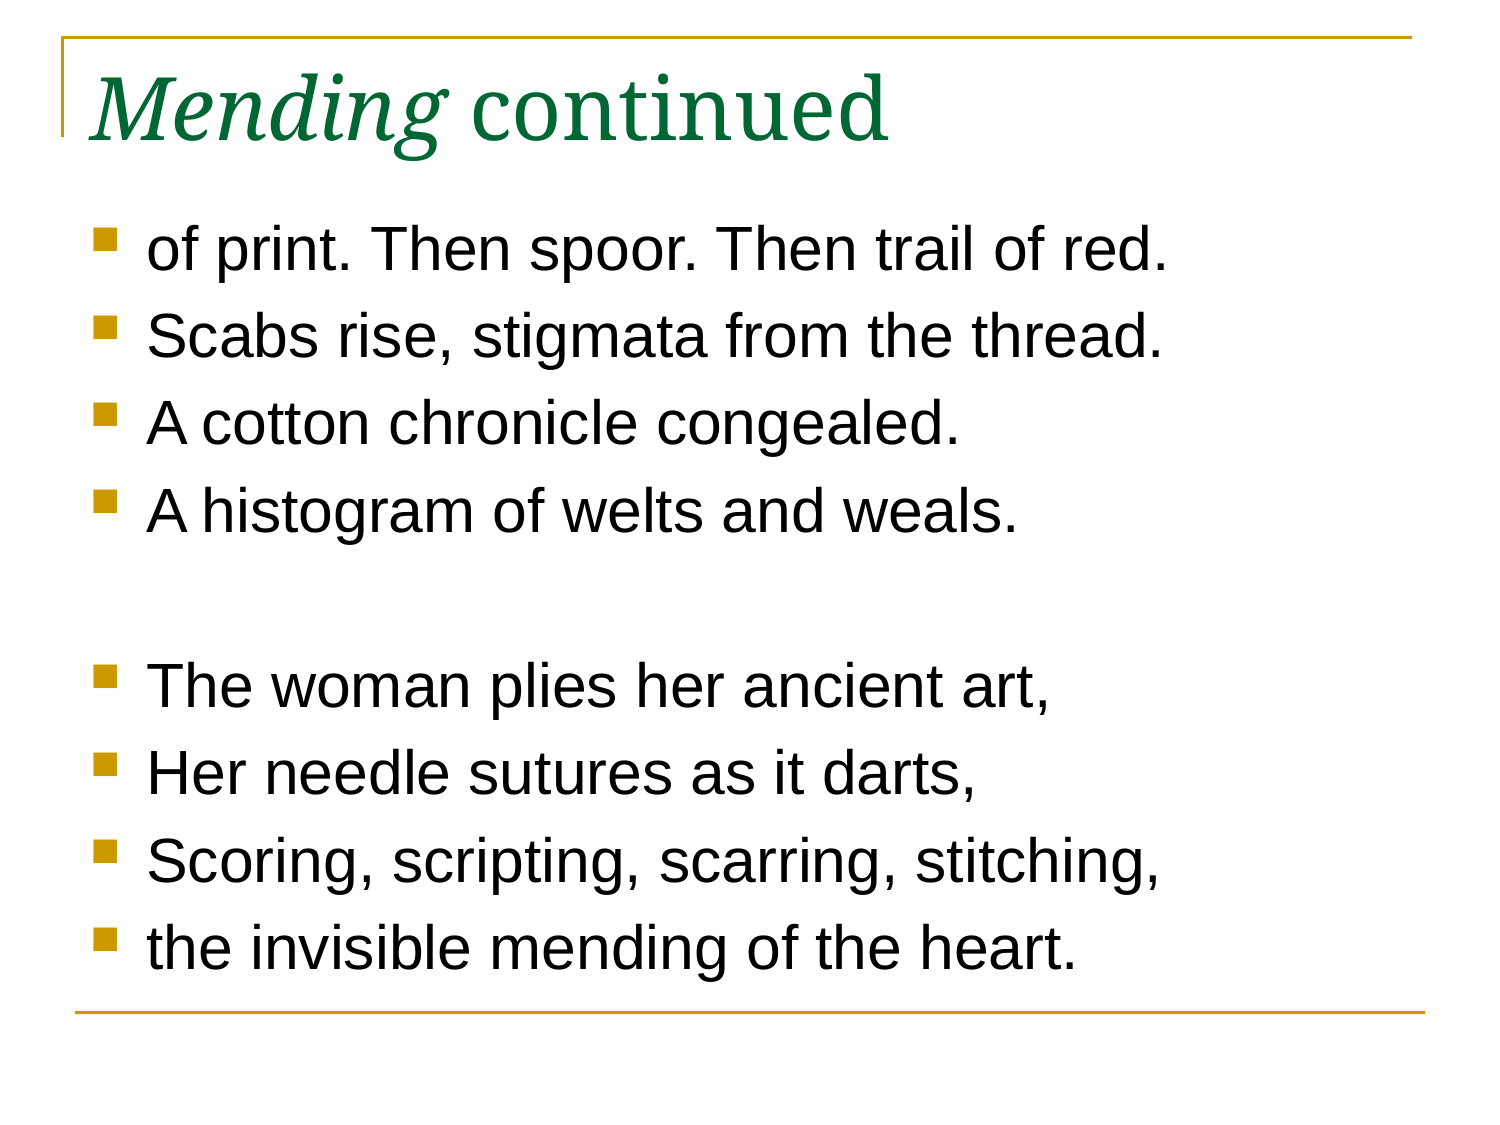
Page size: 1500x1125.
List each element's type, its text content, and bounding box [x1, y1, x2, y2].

title Mending continued [74, 45, 1426, 176]
list of print. Then spoor. Then trail of red. Scabs rise, stigmata from the thread. A cotton chronicle congealed. A histogram of welts and weals. The woman plies her ancient art, Her needle sutures as it darts, Scoring, scripting, scarring, stitching, the invisible mending of the heart. [74, 199, 1426, 1051]
